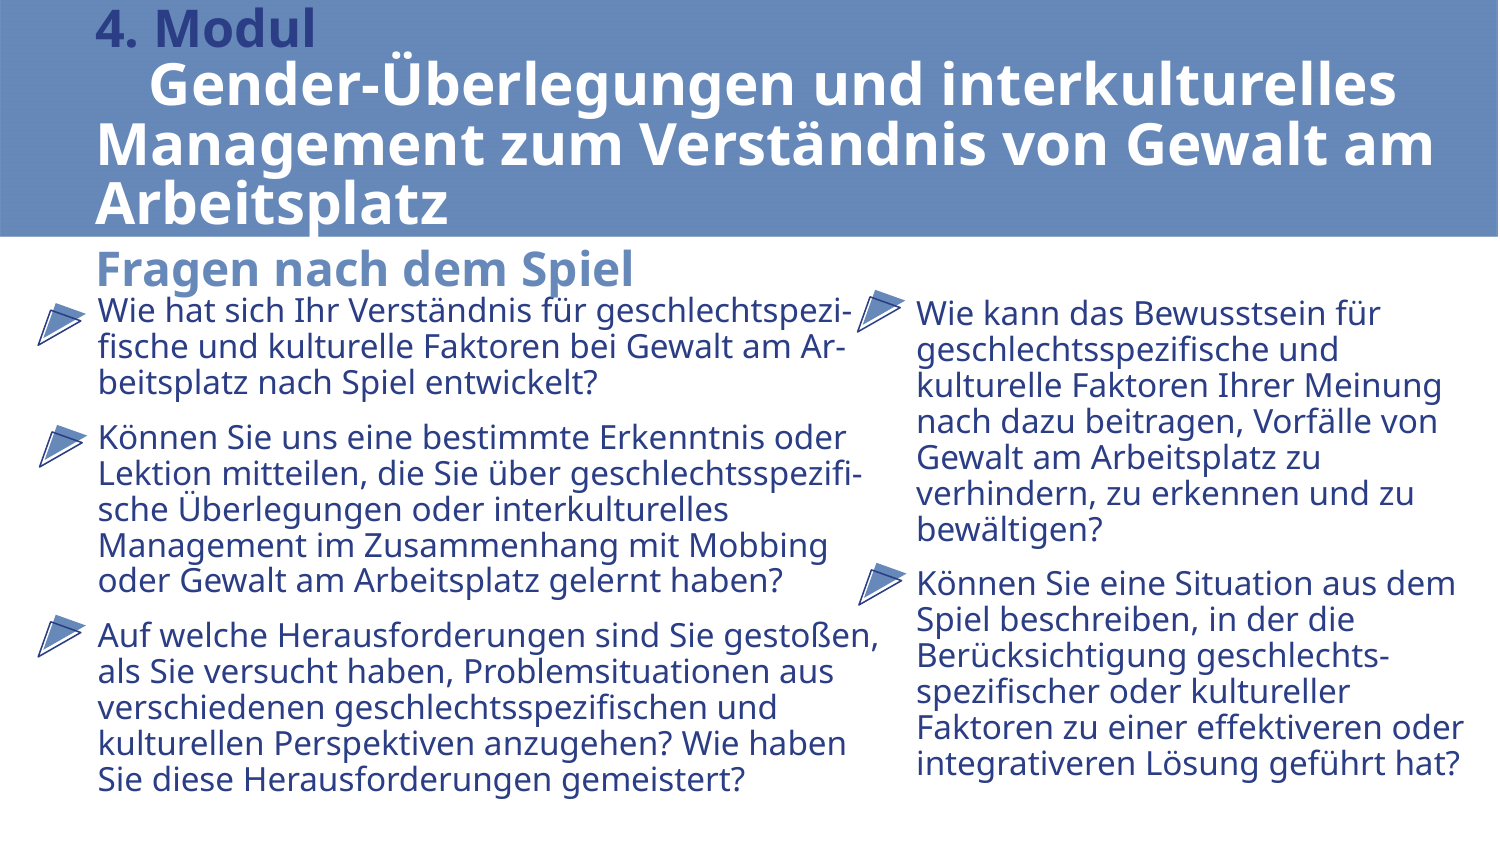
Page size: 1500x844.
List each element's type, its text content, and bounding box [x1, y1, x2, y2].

text_box Wie kann das Bewusstsein für geschlechtsspezifische und kulturelle Faktoren Ihrer Meinung nach dazu beitragen, Vorfälle von Gewalt am Arbeitsplatz zu verhindern, zu erkennen und zu bewältigen? Können Sie eine Situation aus dem Spiel beschreiben, in der die Berücksichtigung geschlechts-spezifischer oder kultureller Faktoren zu einer effektiveren oder integrativeren Lösung geführt hat? [901, 281, 1492, 798]
text_box Fragen nach dem Spiel [80, 244, 1051, 311]
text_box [39, 424, 88, 478]
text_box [857, 289, 906, 343]
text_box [858, 562, 907, 616]
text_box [37, 614, 87, 668]
text_box Wie hat sich Ihr Verständnis für geschlechtspezi-fische und kulturelle Faktoren bei Gewalt am Ar-beitsplatz nach Spiel entwickelt? Können Sie uns eine bestimmte Erkenntnis oder Lektion mitteilen, die Sie über geschlechtsspezifi-sche Überlegungen oder interkulturelles Management im Zusammenhang mit Mobbing oder Gewalt am Arbeitsplatz gelernt haben? Auf welche Herausforderungen sind Sie gestoßen, als Sie versucht haben, Problemsituationen aus verschiedenen geschlechtsspezifischen und kulturellen Perspektiven anzugehen? Wie haben Sie diese Herausforderungen gemeistert? [82, 311, 903, 844]
picture [0, 0, 1500, 237]
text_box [37, 302, 87, 357]
